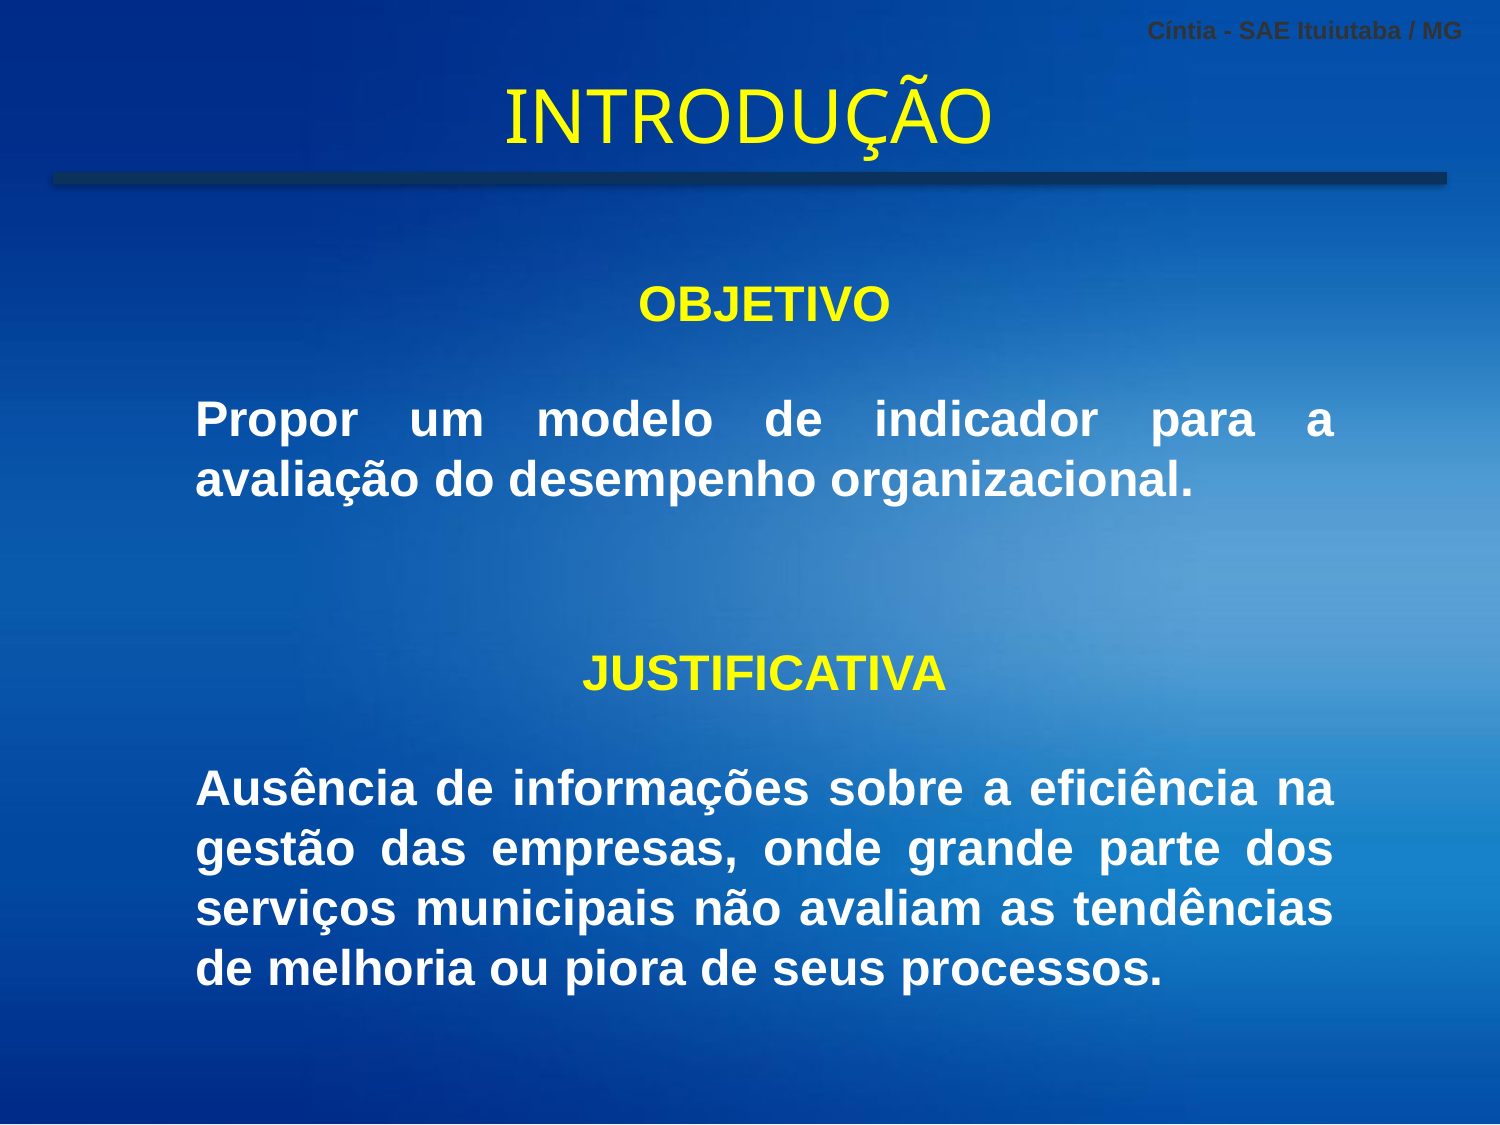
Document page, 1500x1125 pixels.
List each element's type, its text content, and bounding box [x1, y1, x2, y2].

text_box JUSTIFICATIVA Ausência de informações sobre a eficiência na gestão das empresas, onde grande parte dos serviços municipais não avaliam as tendências de melhoria ou piora de seus processos. [180, 633, 1350, 1004]
text_box [53, 172, 1447, 185]
text_box INTRODUÇÃO [149, 54, 1350, 171]
picture [0, 0, 1500, 1125]
text_box OBJETIVO Propor um modelo de indicador para a avaliação do desempenho organizacional. [180, 264, 1350, 515]
